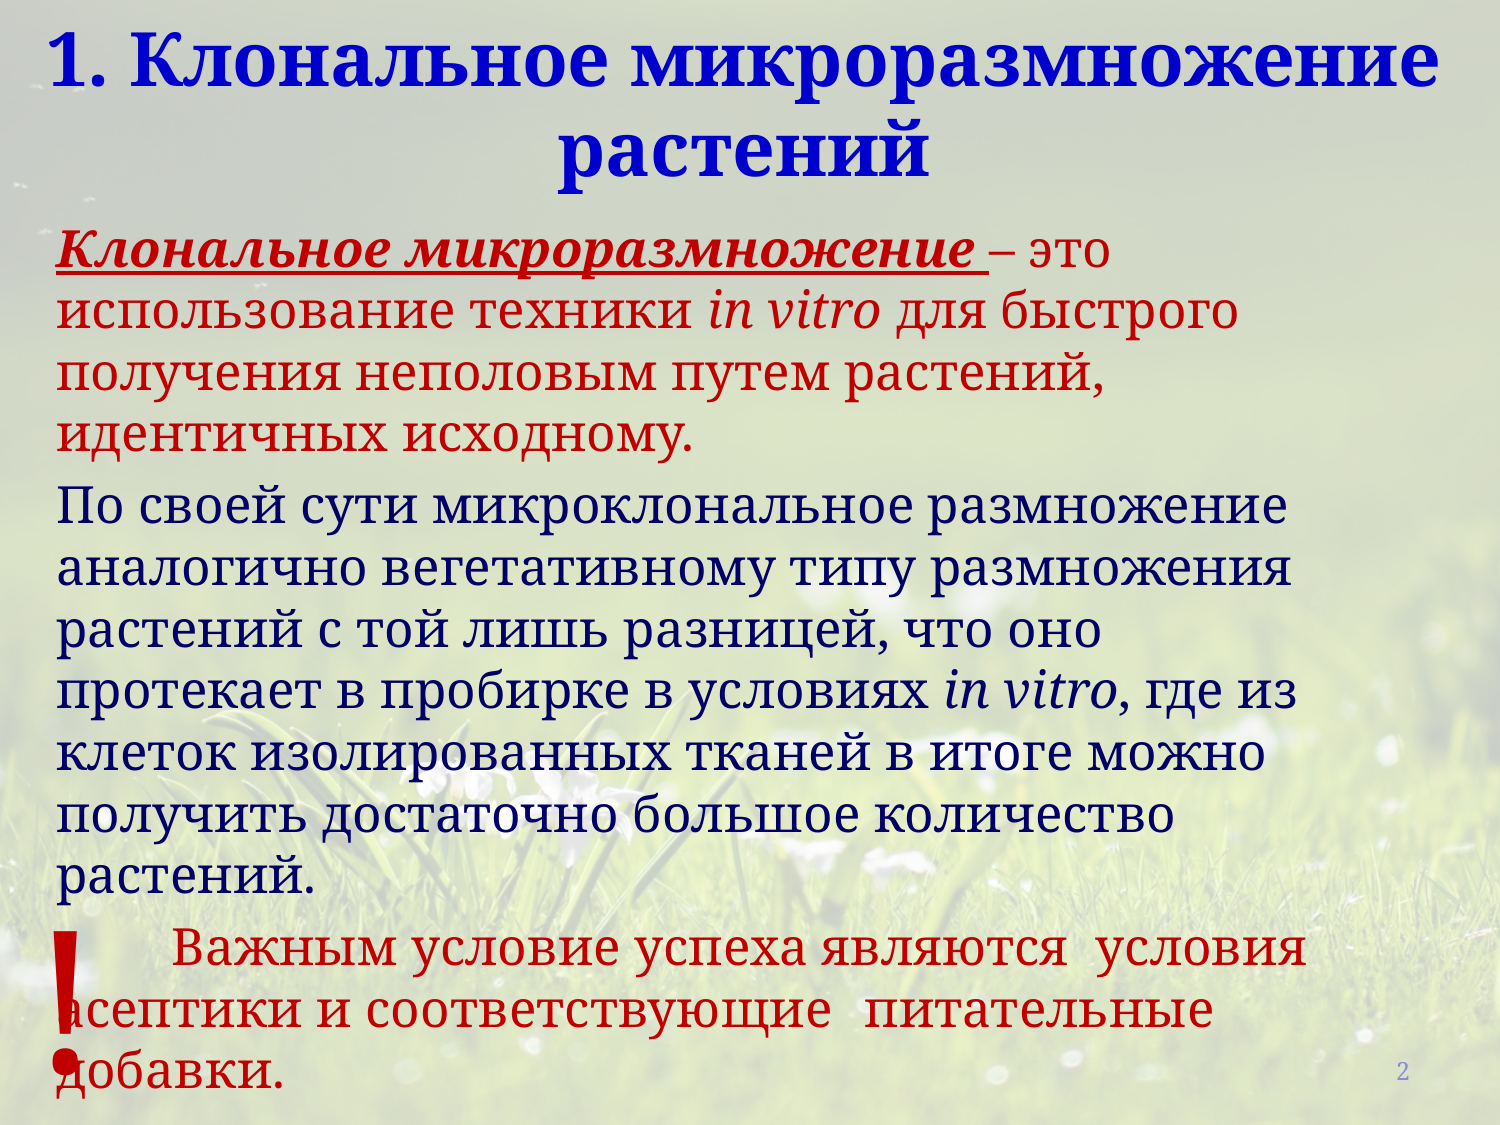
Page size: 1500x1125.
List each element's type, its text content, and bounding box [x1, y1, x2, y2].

slide_number 2 [1074, 1042, 1425, 1103]
text_box ! [17, 867, 119, 1123]
list Клональное микроразмножение – это использование техники in vitro для быстрого получения неполовым путем растений, идентичных исходному. По своей сути микроклональное размножение аналогично вегетативному типу размножения растений с той лишь разницей, что оно протекает в пробирке в условиях in vitro, где из клеток изолированных тканей в итоге можно получить достаточно большое количество растений. Важным условие успеха являются условия асептики и соответствующие питательные добавки. [41, 208, 1392, 1118]
title 1. Клональное микроразмножение растений [17, 7, 1471, 195]
